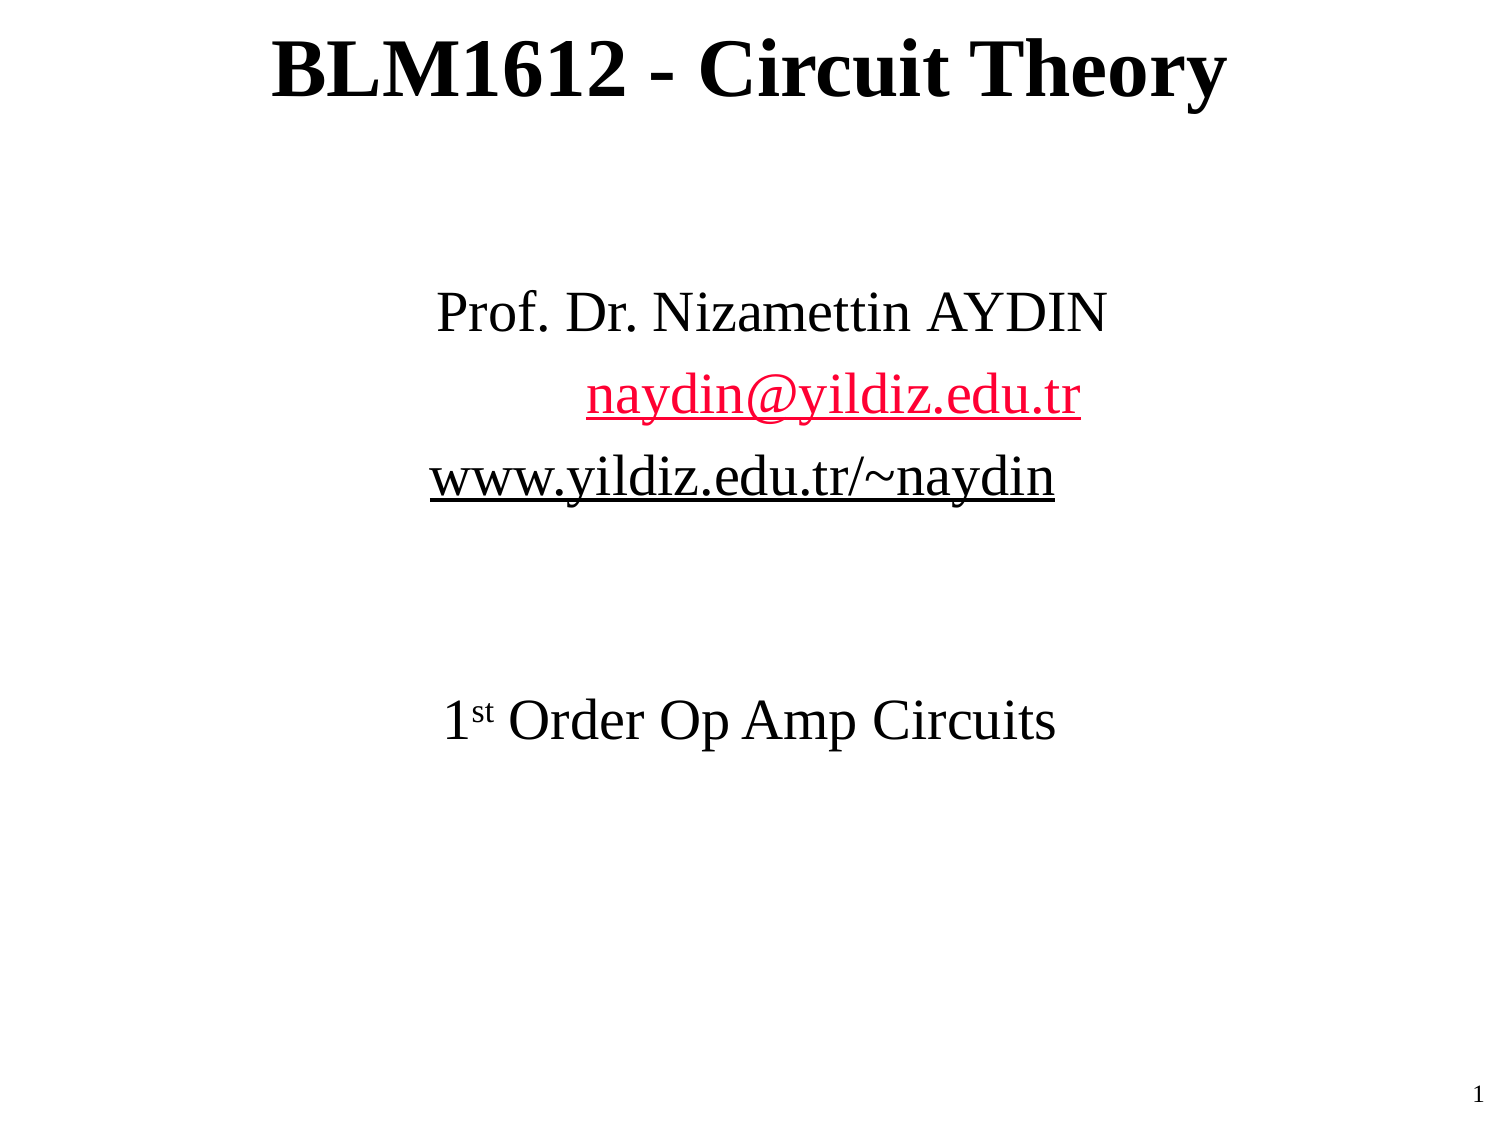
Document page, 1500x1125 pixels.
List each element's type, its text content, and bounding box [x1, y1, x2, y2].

list Prof. Dr. Nizamettin AYDIN naydin@yildiz.edu.tr www.yildiz.edu.tr/~naydin 1st Order Op Amp Circuits [64, 184, 1436, 1071]
slide_number 1 [1186, 1069, 1500, 1125]
title BLM1612 - Circuit Theory [0, 0, 1500, 126]
